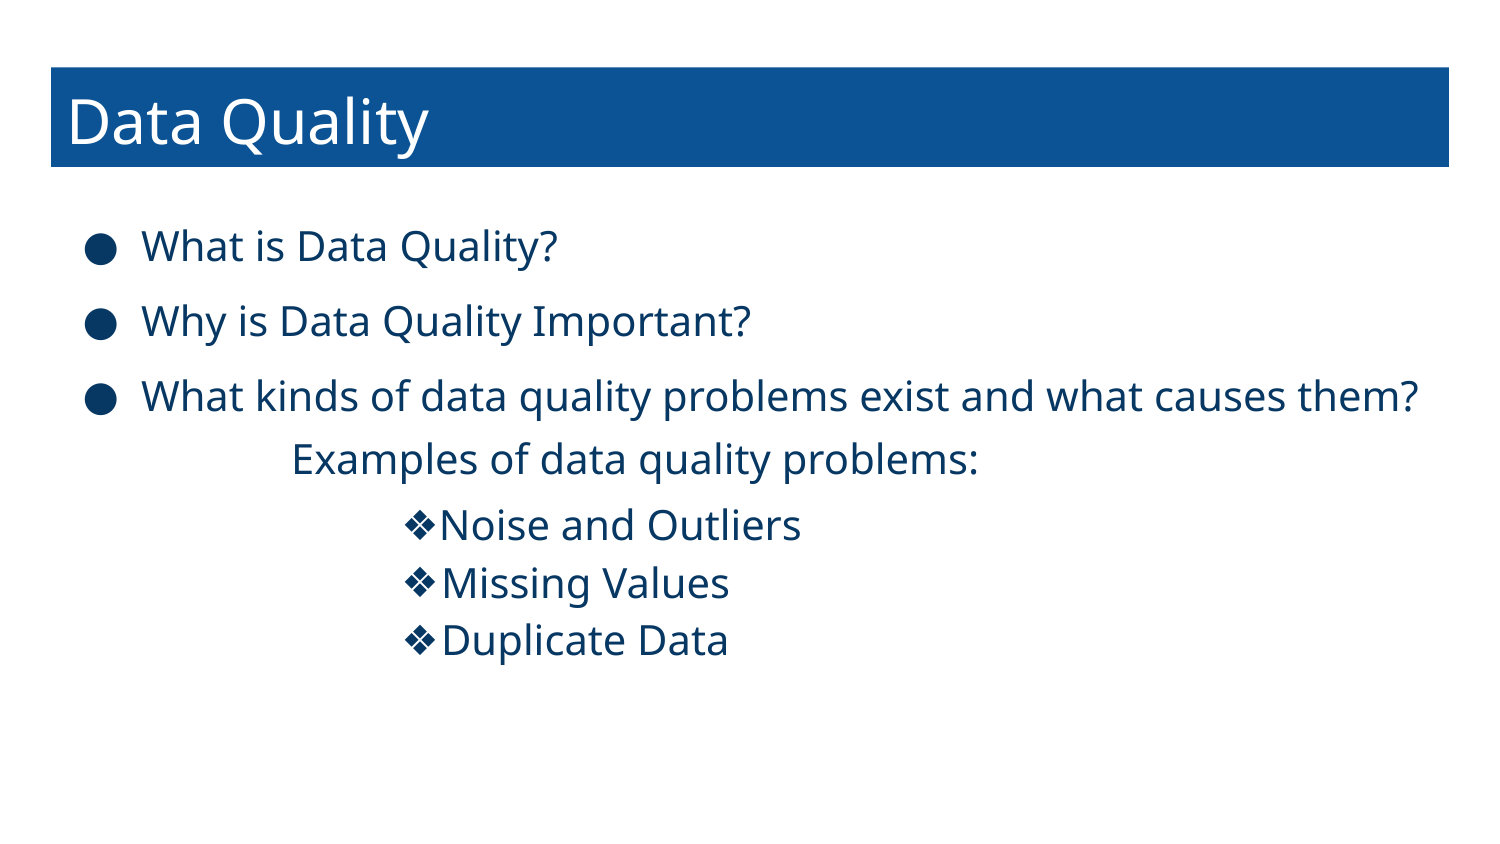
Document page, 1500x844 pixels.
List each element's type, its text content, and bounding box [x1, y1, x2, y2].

text_box What is Data Quality? Why is Data Quality Important? What kinds of data quality problems exist and what causes them? Examples of data quality problems: Noise and Outliers Missing Values Duplicate Data [51, 179, 1449, 819]
title Data Quality [51, 67, 1449, 167]
